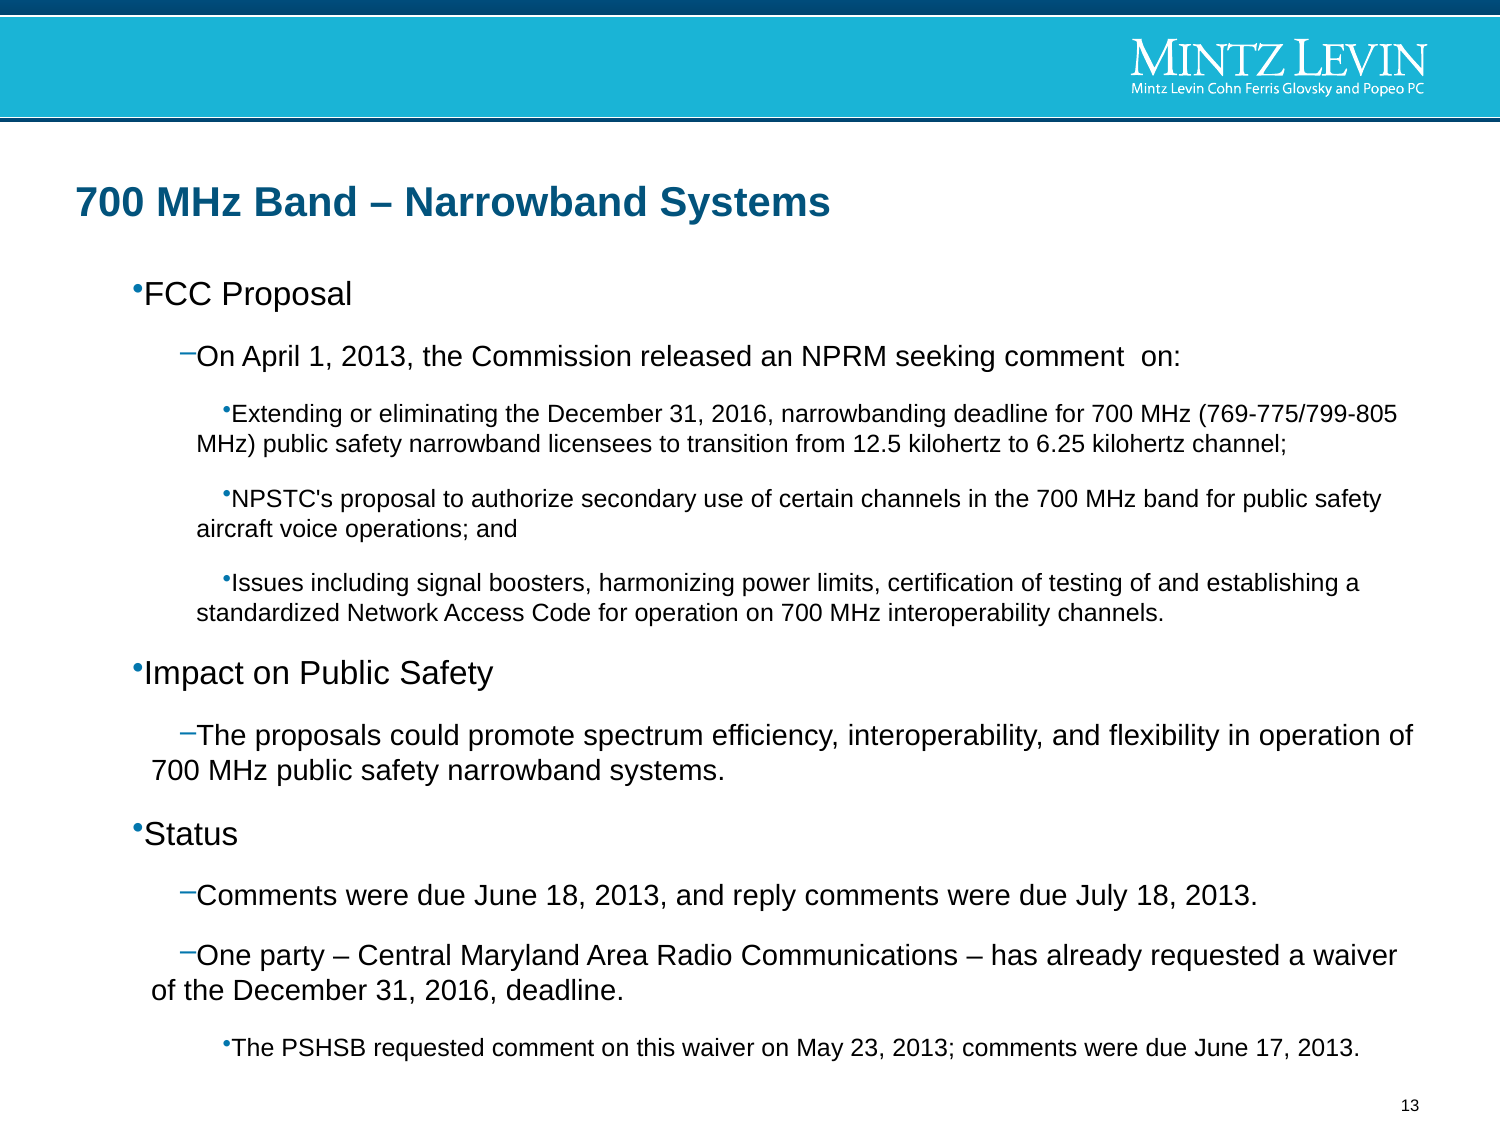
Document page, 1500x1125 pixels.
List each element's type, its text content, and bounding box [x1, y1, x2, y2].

slide_number 13 [1084, 1087, 1435, 1125]
title 700 MHz Band – Narrowband Systems [74, 166, 1425, 251]
list FCC Proposal On April 1, 2013, the Commission released an NPRM seeking comment on: Extending or eliminating the December 31, 2016, narrowbanding deadline for 700 MHz (769-775/799-805 MHz) public safety narrowband licensees to transition from 12.5 kilohertz to 6.25 kilohertz channel; NPSTC's proposal to authorize secondary use of certain channels in the 700 MHz band for public safety aircraft voice operations; and Issues including signal boosters, harmonizing power limits, certification of testing of and establishing a standardized Network Access Code for operation on 700 MHz interoperability channels. Impact on Public Safety The proposals could promote spectrum efficiency, interoperability, and flexibility in operation of 700 MHz public safety narrowband systems. Status Comments were due June 18, 2013, and reply comments were due July 18, 2013. One party – Central Maryland Area Radio Communications – has already requested a waiver of the December 31, 2016, deadline. The PSHSB requested comment on this waiver on May 23, 2013; comments were due June 17, 2013. [74, 264, 1426, 1026]
